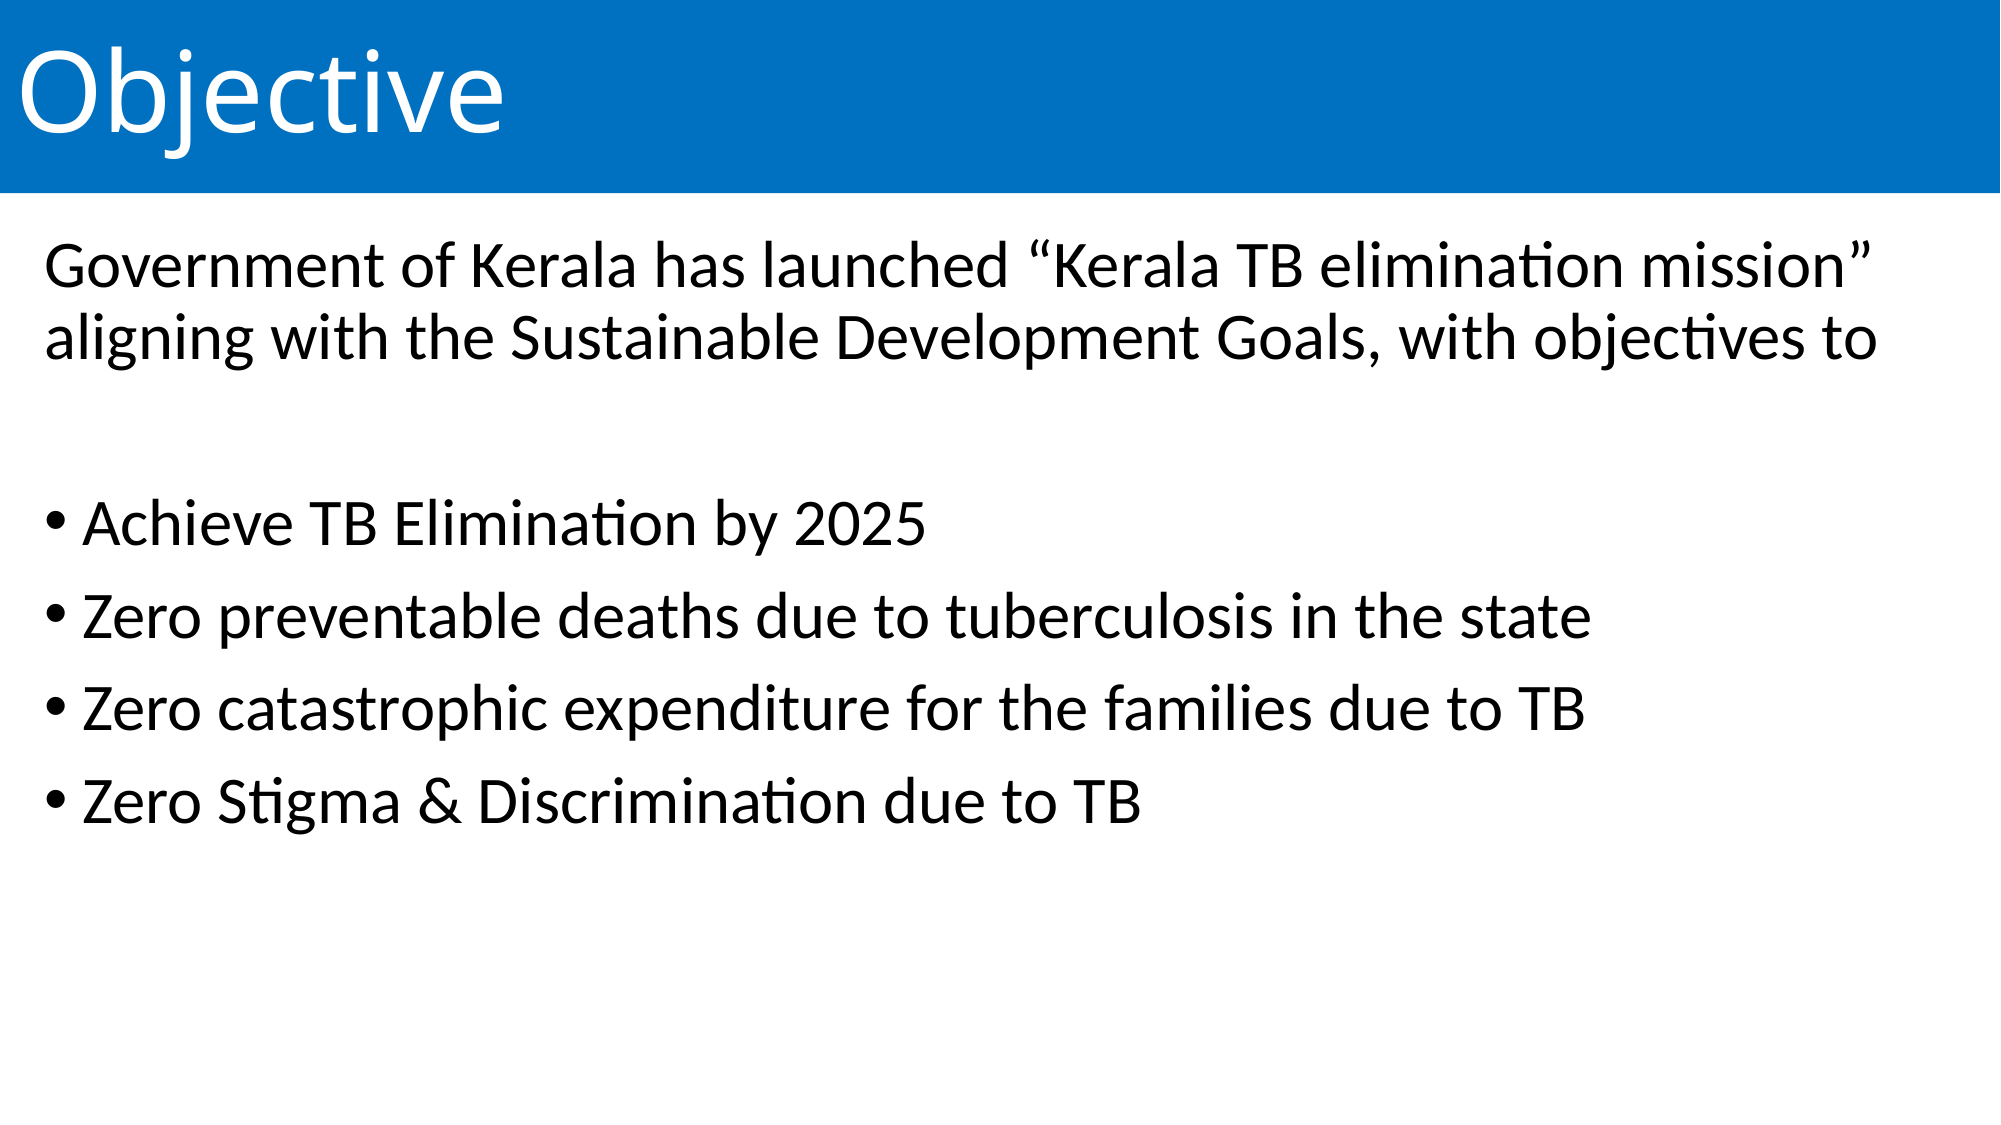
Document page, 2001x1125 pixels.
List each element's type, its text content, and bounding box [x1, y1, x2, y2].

title Objective [0, 0, 2000, 194]
list Government of Kerala has launched “Kerala TB elimination mission” aligning with the Sustainable Development Goals, with objectives to Achieve TB Elimination by 2025 Zero preventable deaths due to tuberculosis in the state Zero catastrophic expenditure for the families due to TB Zero Stigma & Discrimination due to TB [29, 222, 1960, 1014]
